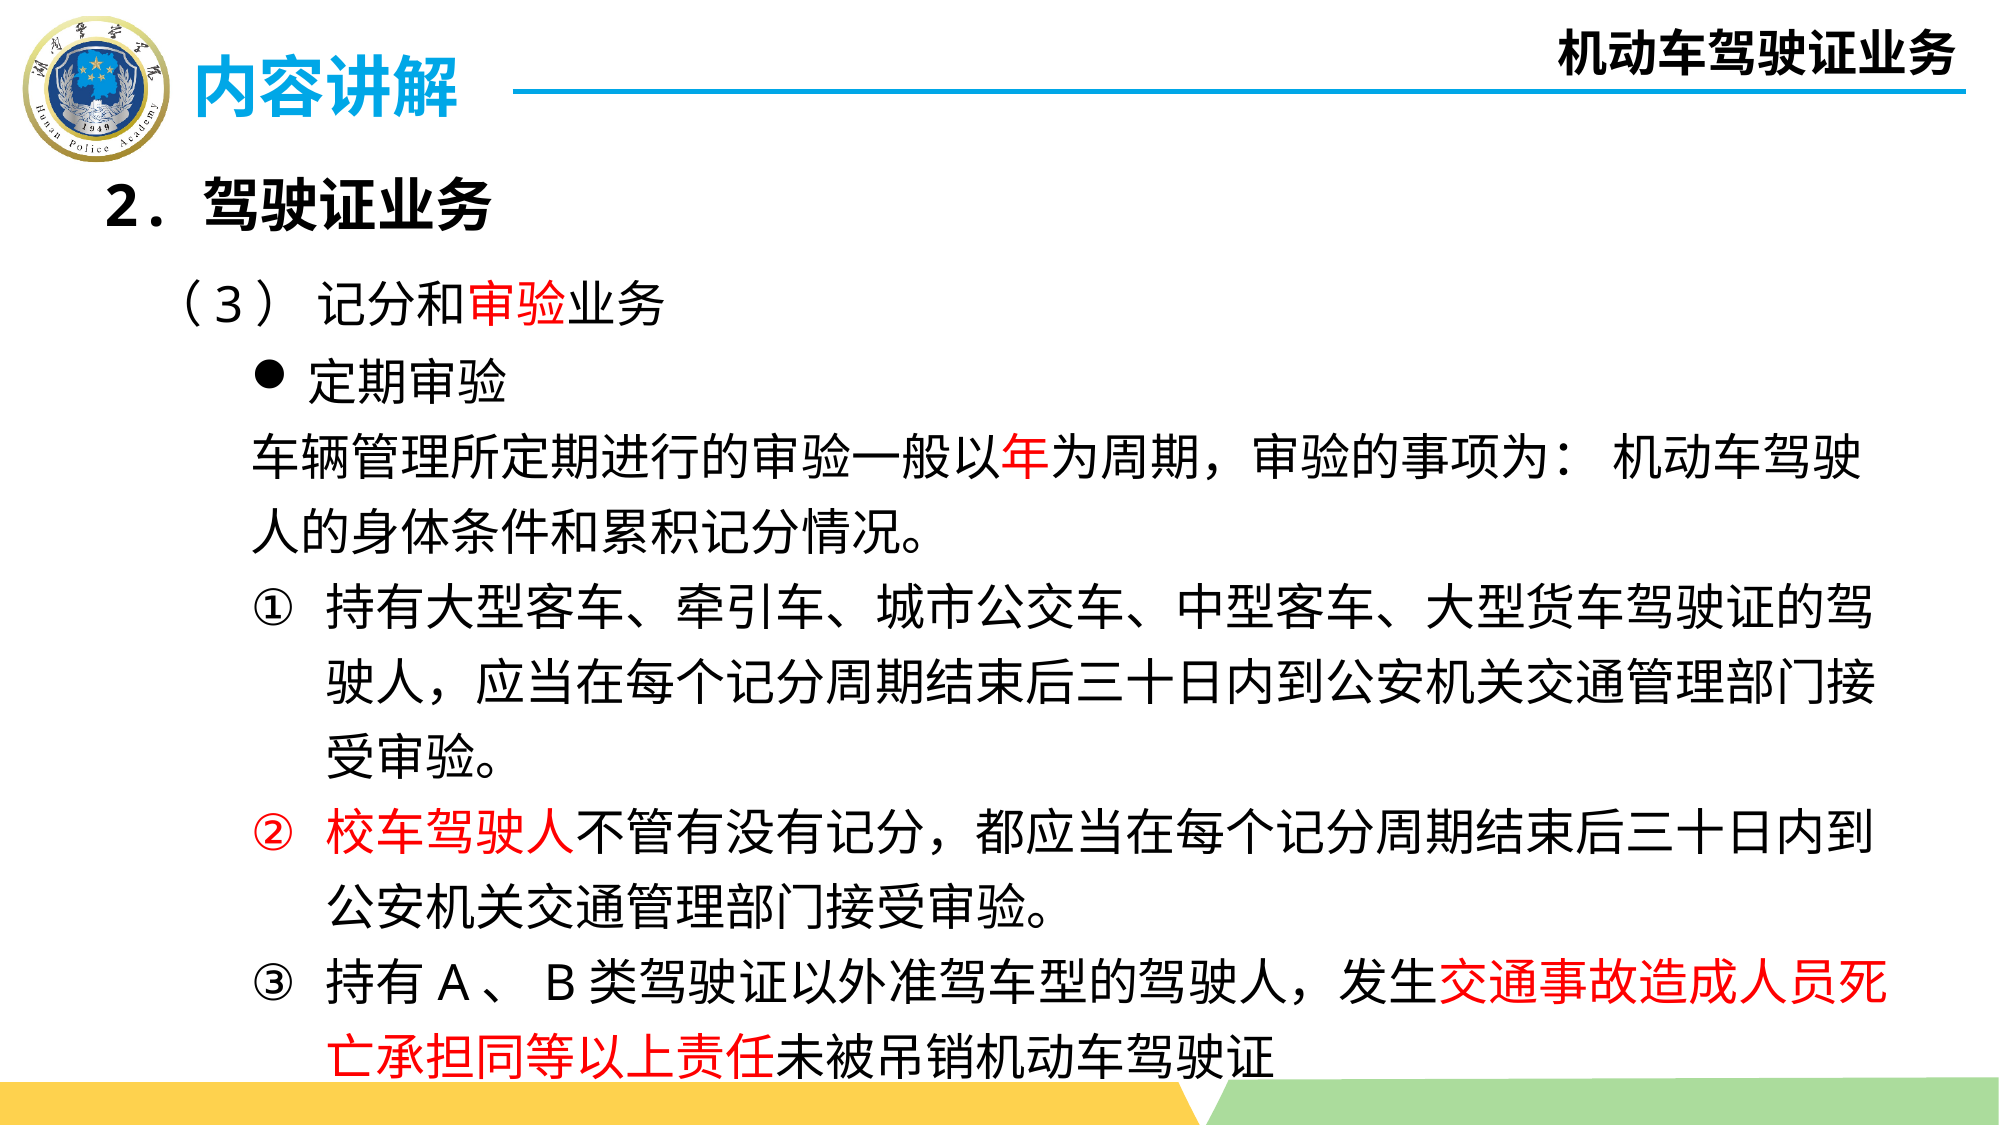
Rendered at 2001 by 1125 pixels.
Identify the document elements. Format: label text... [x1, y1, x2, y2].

text_box 2. 驾驶证业务 [54, 162, 677, 254]
text_box 机动车驾驶证业务 [1542, 13, 2000, 89]
text_box 定期审验 车辆管理所定期进行的审验一般以年为周期，审验的事项为： 机动车驾驶人的身体条件和累积记分情况。 持有大型客车、牵引车、城市公交车、中型客车、大型货车驾驶证的驾驶人，应当在每个记分周期结束后三十日内到公安机关交通管理部门接受审验。 校车驾驶人不管有没有记分，都应当在每个记分周期结束后三十日内到公安机关交通管理部门接受审验。 持有A、B类驾驶证以外准驾车型的驾驶人，发生交通事故造成人员死亡承担同等以上责任未被吊销机动车驾驶证 [235, 342, 1925, 1093]
text_box （3） 记分和审验业务 [137, 250, 1857, 341]
text_box 内容讲解 [177, 37, 475, 132]
picture [8, 16, 185, 168]
